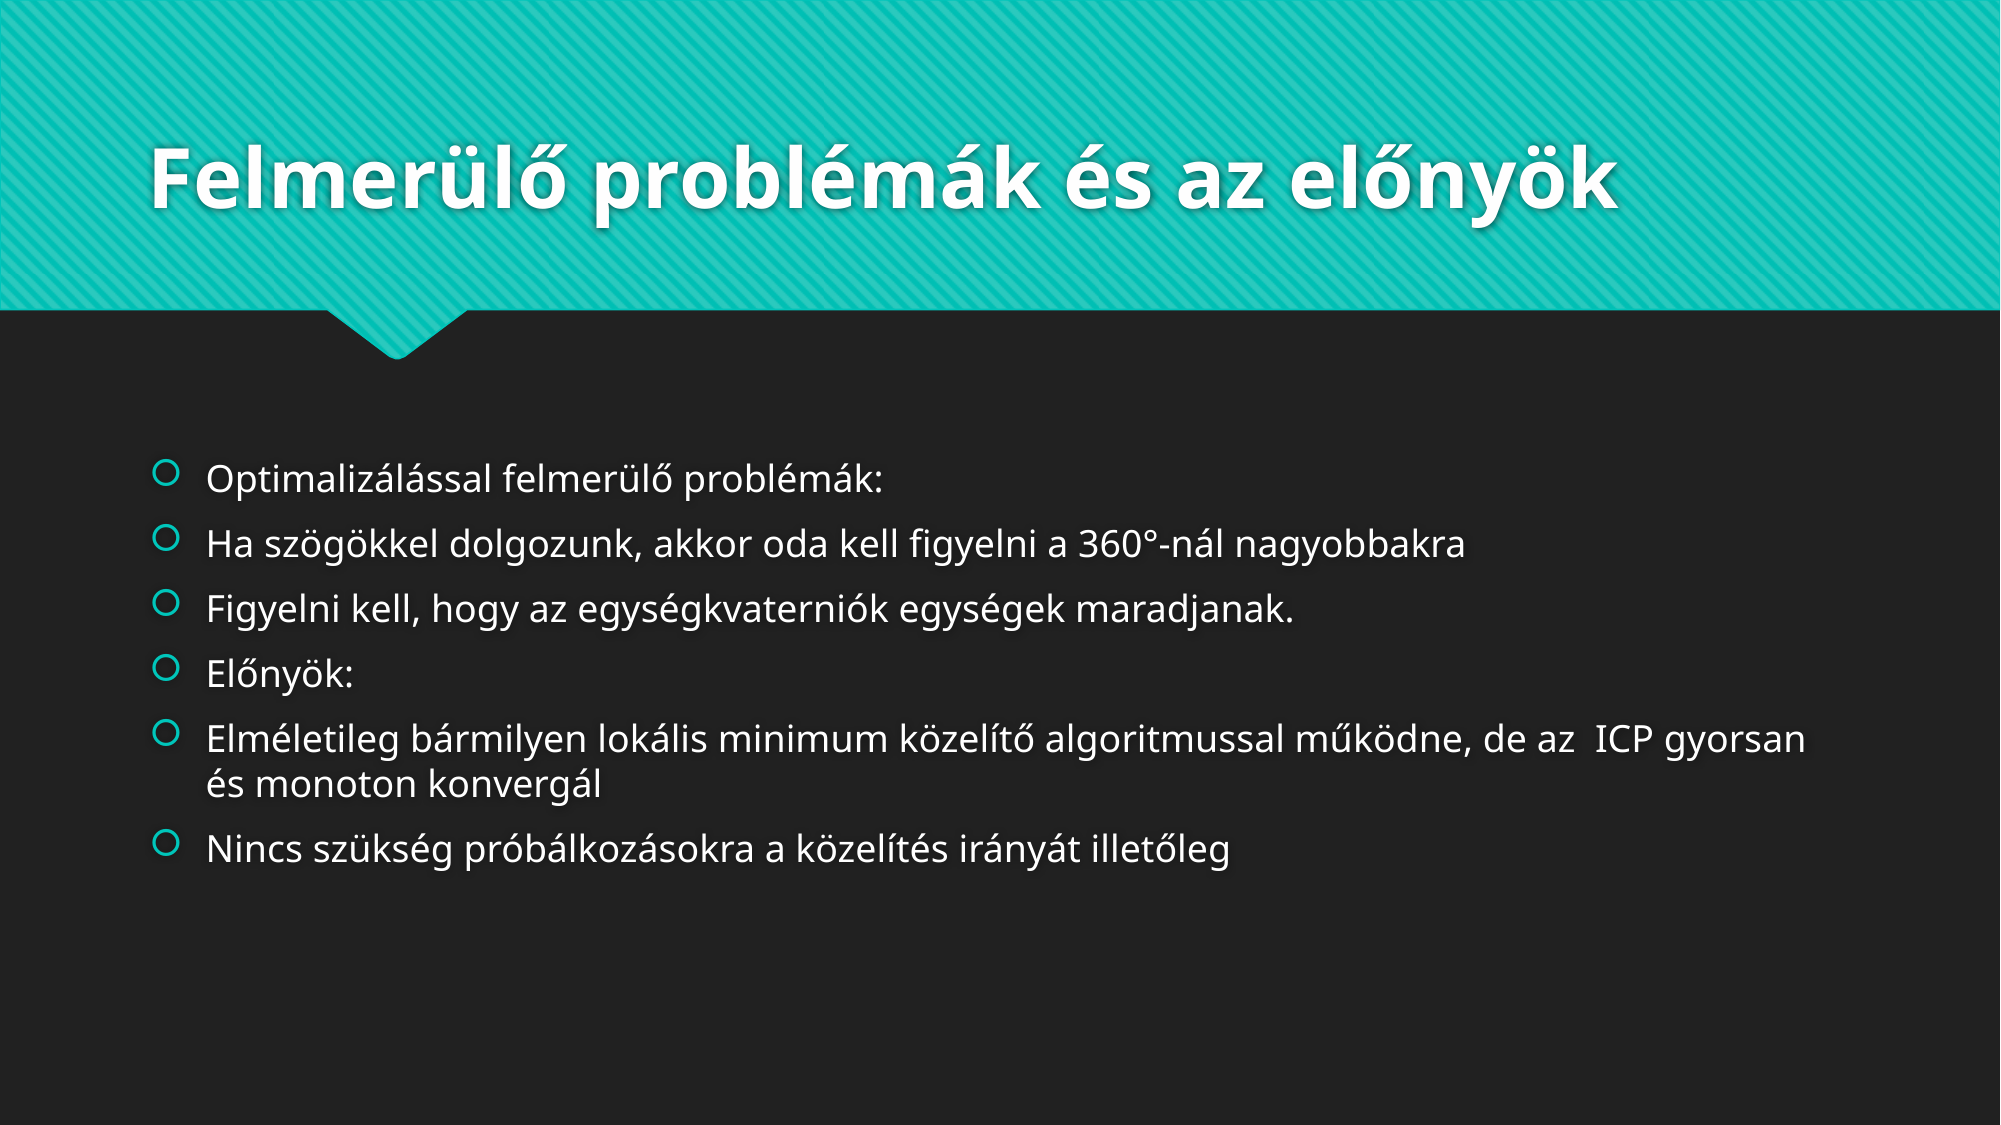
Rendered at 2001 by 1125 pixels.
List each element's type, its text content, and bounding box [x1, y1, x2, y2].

list Optimalizálással felmerülő problémák: Ha szögökkel dolgozunk, akkor oda kell figyelni a 360°-nál nagyobbakra Figyelni kell, hogy az egységkvaterniók egységek maradjanak. Előnyök: Elméletileg bármilyen lokális minimum közelítő algoritmussal működne, de az ICP gyorsan és monoton konvergál Nincs szükség próbálkozásokra a közelítés irányát illetőleg [134, 364, 1866, 962]
title Felmerülő problémák és az előnyök [132, 73, 1868, 233]
